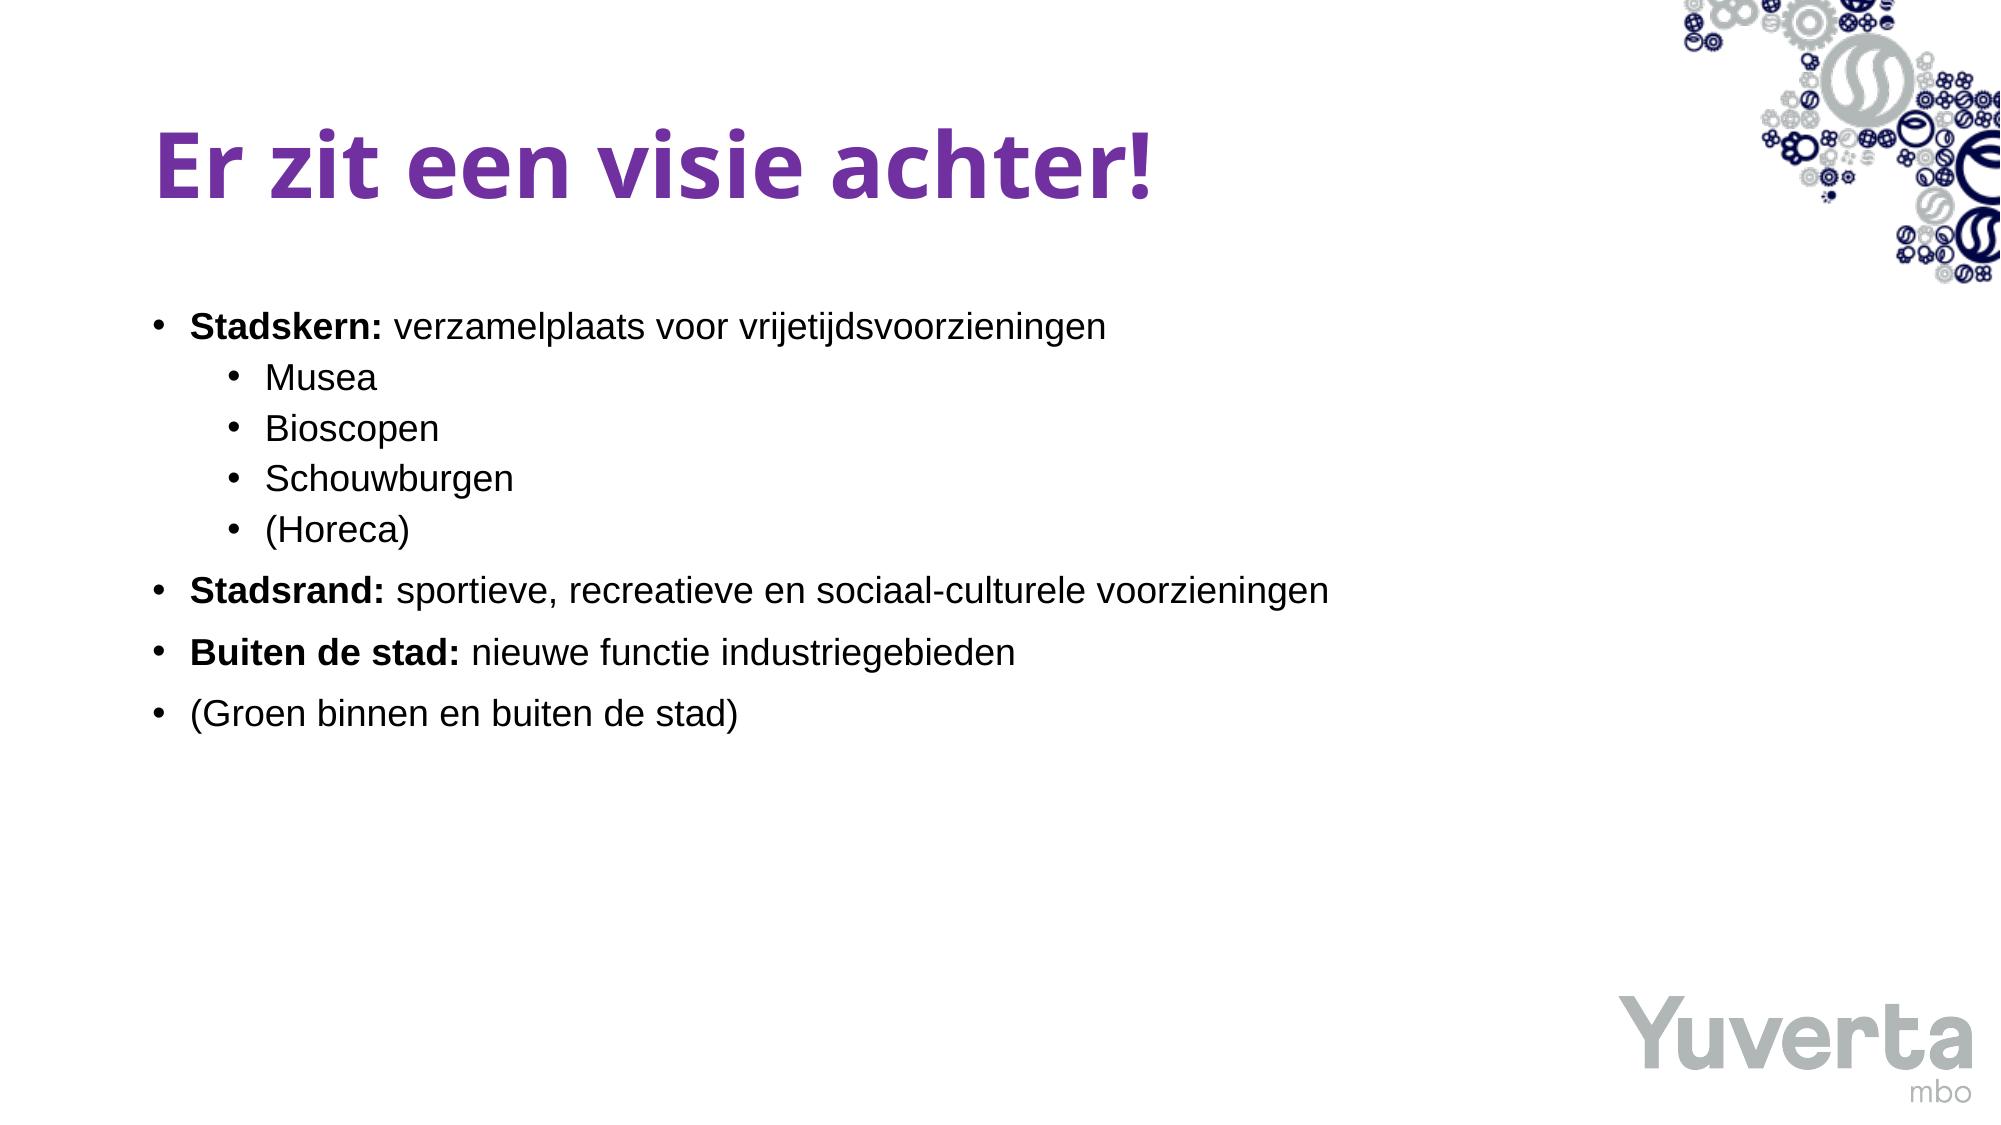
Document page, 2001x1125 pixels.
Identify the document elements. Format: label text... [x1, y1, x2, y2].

list Stadskern: verzamelplaats voor vrijetijdsvoorzieningen Musea Bioscopen Schouwburgen (Horeca) Stadsrand: sportieve, recreatieve en sociaal-culturele voorzieningen Buiten de stad: nieuwe functie industriegebieden (Groen binnen en buiten de stad) [137, 299, 1863, 1014]
picture [0, 0, 2000, 1125]
title Er zit een visie achter! [137, 59, 1863, 278]
